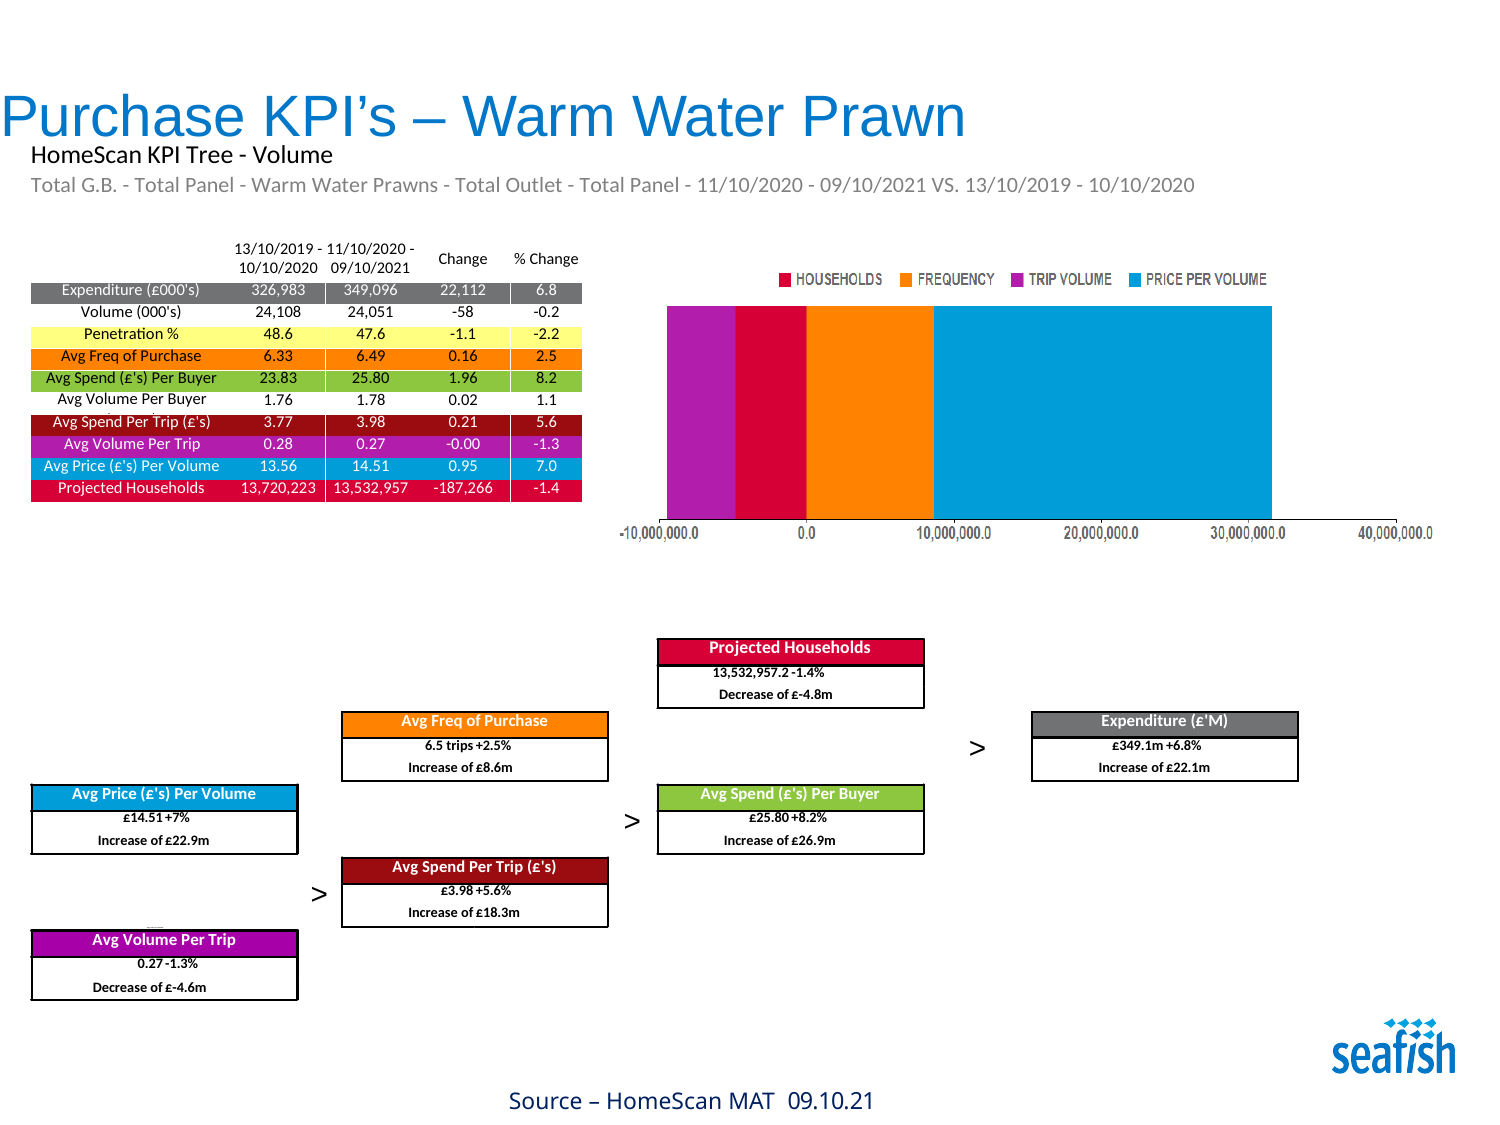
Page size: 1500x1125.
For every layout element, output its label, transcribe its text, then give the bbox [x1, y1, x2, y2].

picture [782, 1082, 1048, 1119]
text_box Purchase KPI’s – Warm Water Prawn [0, 78, 1500, 113]
text_box Source – HomeScan MAT [349, 1073, 799, 1123]
picture [1407, 1018, 1417, 1022]
picture [0, 113, 1500, 1016]
picture [1332, 1018, 1455, 1074]
